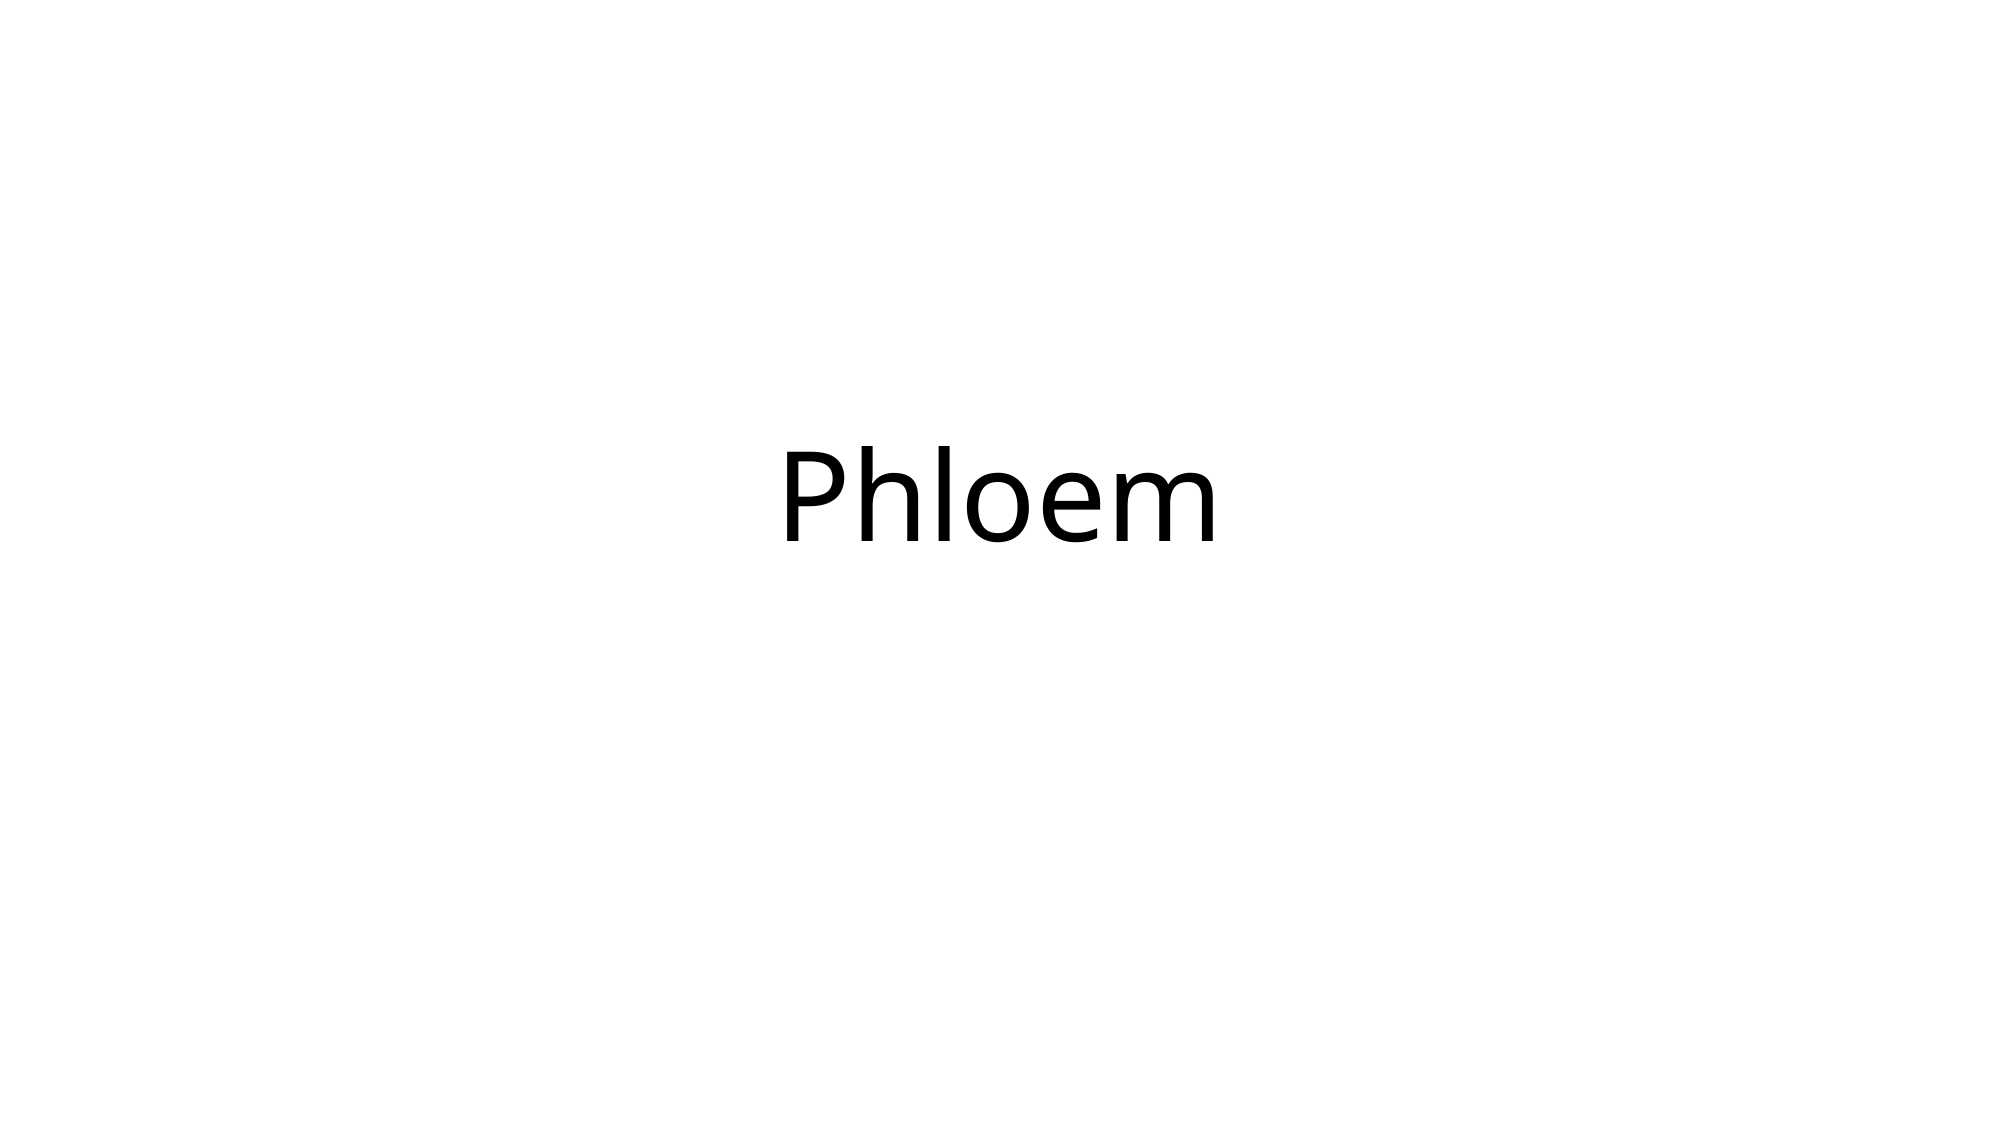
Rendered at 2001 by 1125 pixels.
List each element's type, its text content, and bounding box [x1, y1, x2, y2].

title Phloem [249, 184, 1750, 576]
